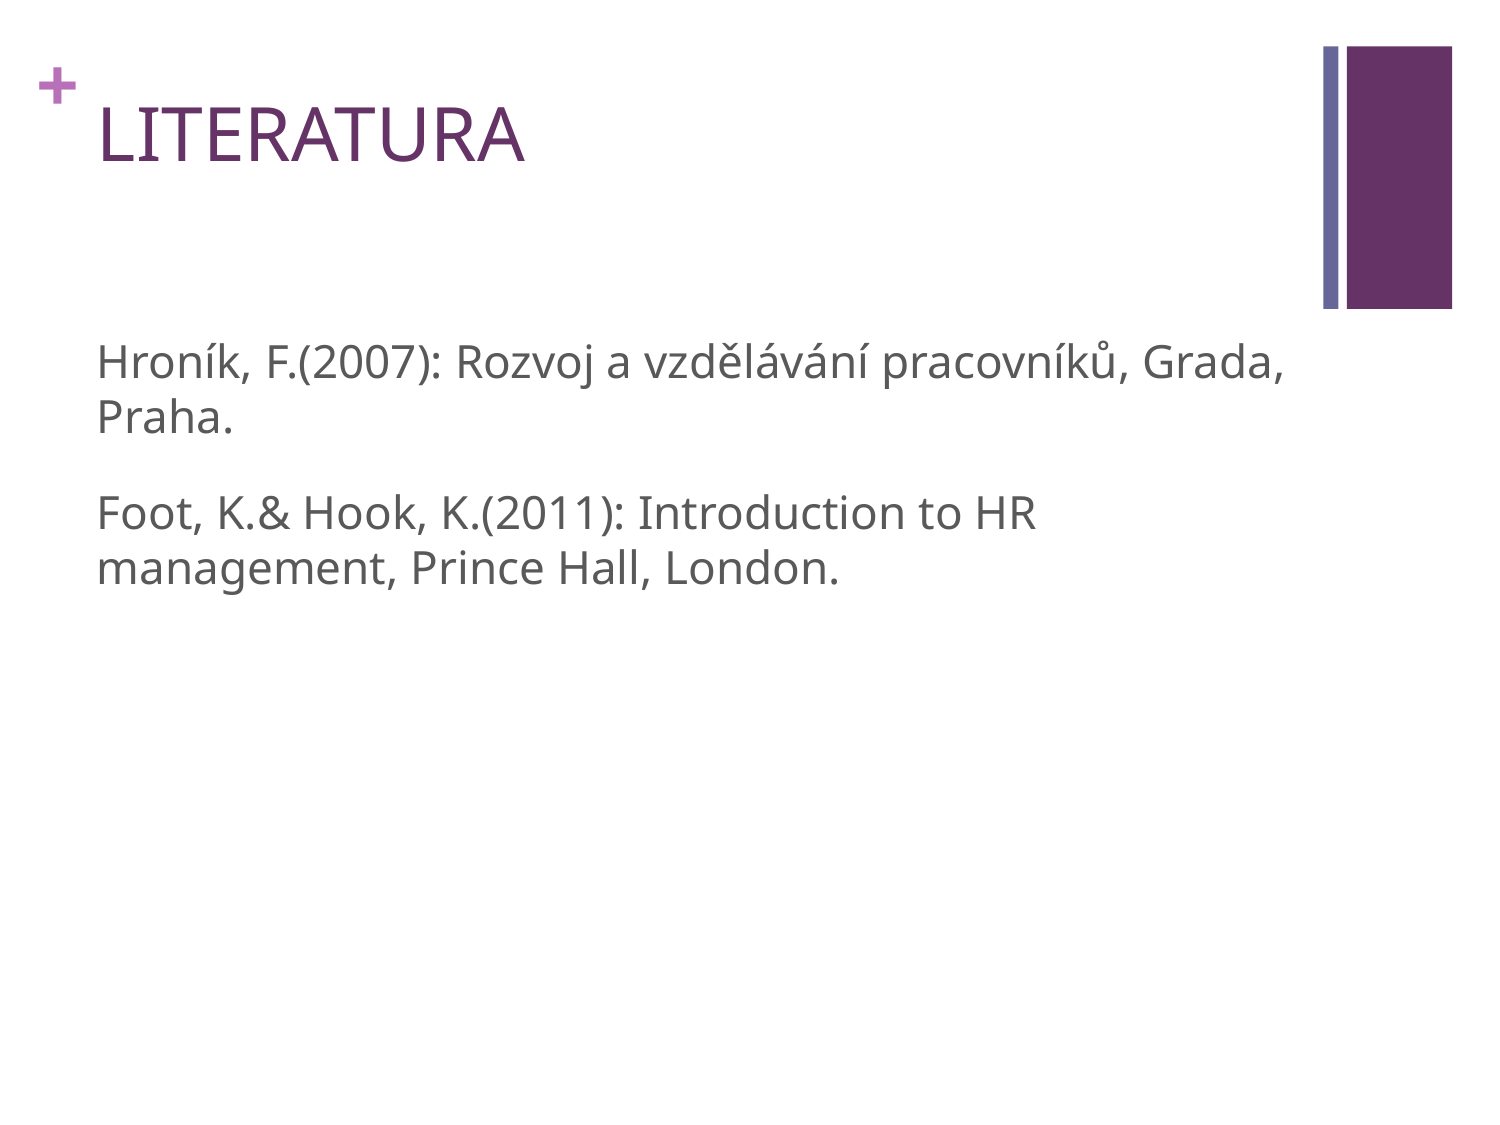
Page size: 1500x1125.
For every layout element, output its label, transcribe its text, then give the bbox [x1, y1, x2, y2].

list Hroník, F.(2007): Rozvoj a vzdělávání pracovníků, Grada, Praha. Foot, K.& Hook, K.(2011): Introduction to HR management, Prince Hall, London. [81, 324, 1322, 1005]
title LITERATURA [81, 79, 1322, 263]
